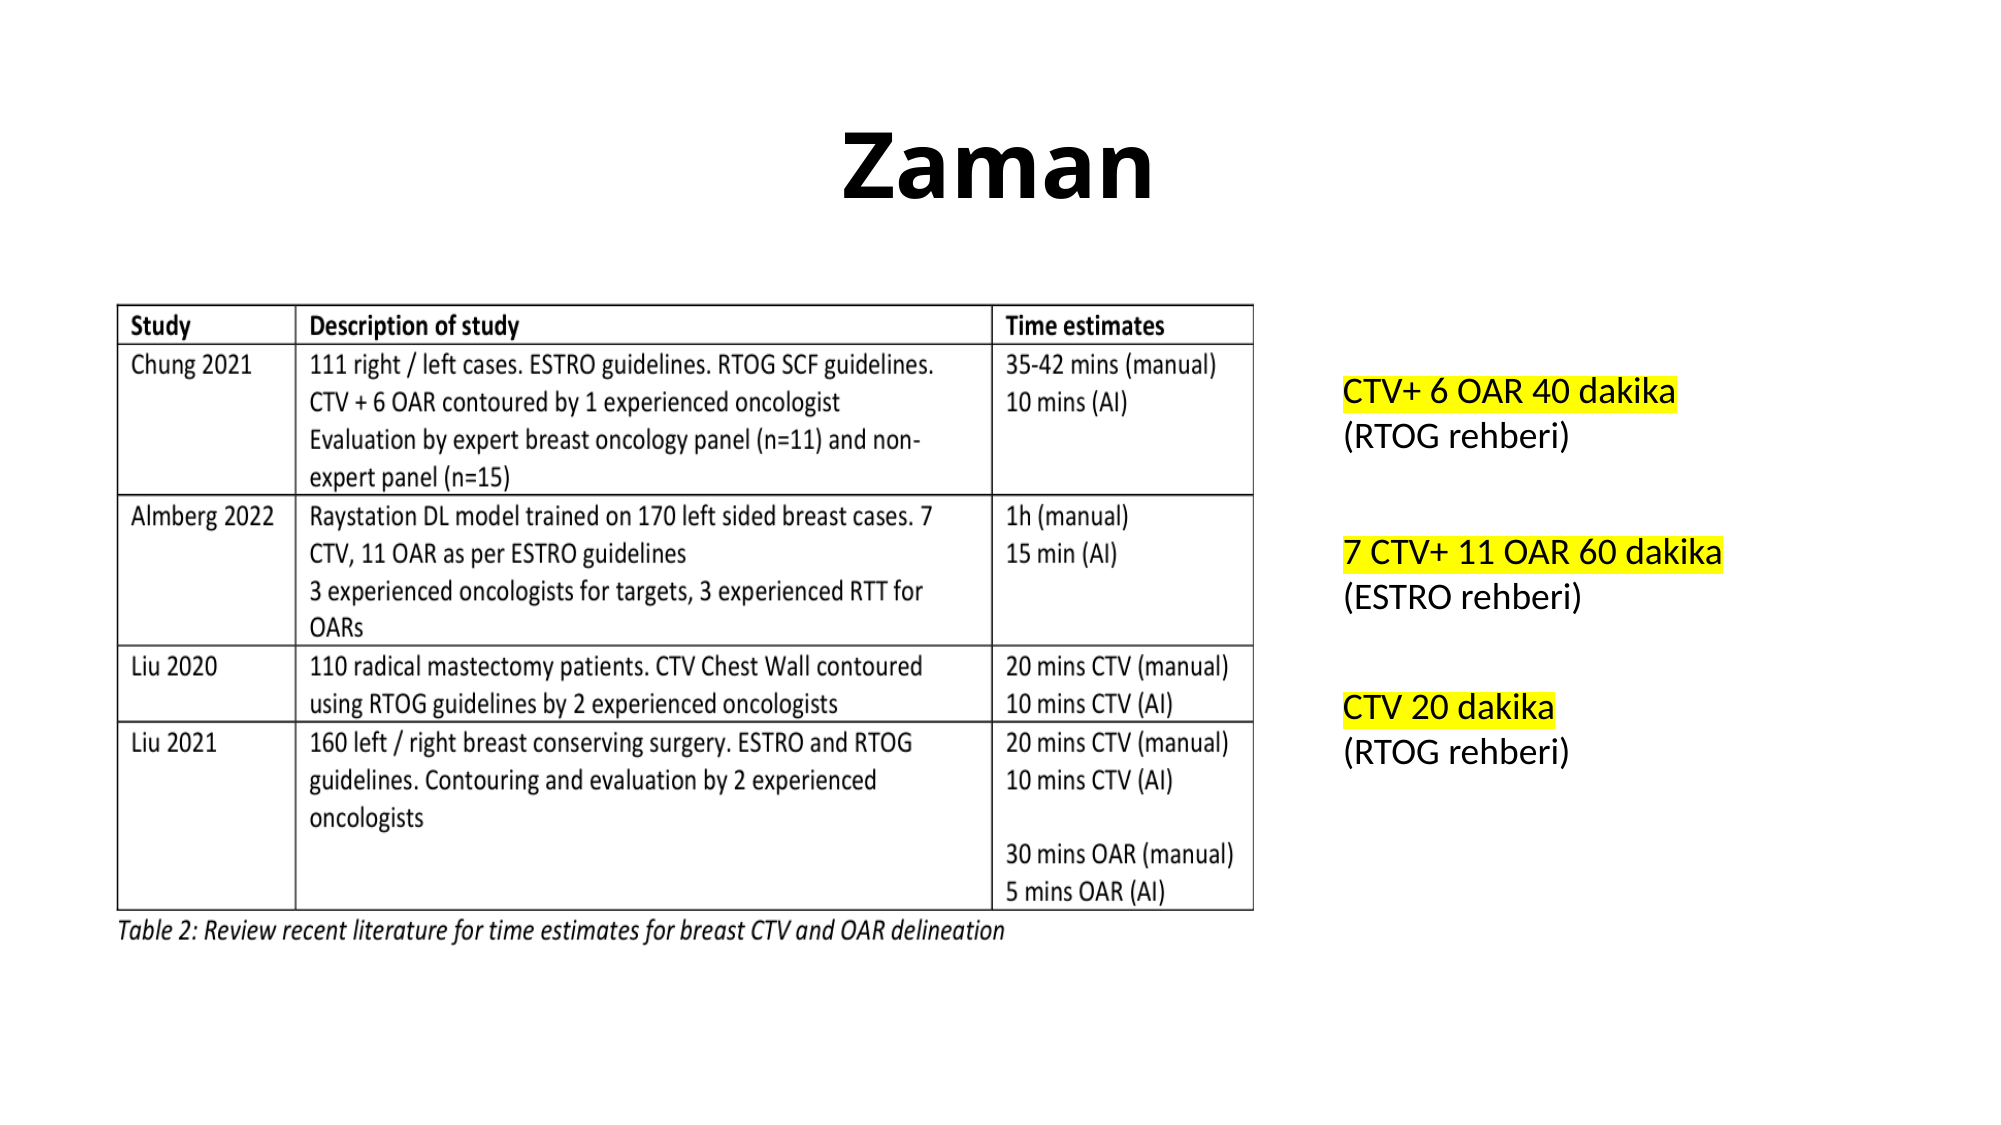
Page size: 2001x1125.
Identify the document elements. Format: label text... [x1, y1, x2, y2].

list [116, 300, 1259, 951]
text_box CTV 20 dakika (RTOG rehberi) [1328, 674, 1863, 780]
text_box CTV+ 6 OAR 40 dakika (RTOG rehberi) [1328, 359, 1896, 464]
text_box 7 CTV+ 11 OAR 60 dakika (ESTRO rehberi) [1328, 519, 1926, 625]
title Zaman [137, 59, 1863, 278]
